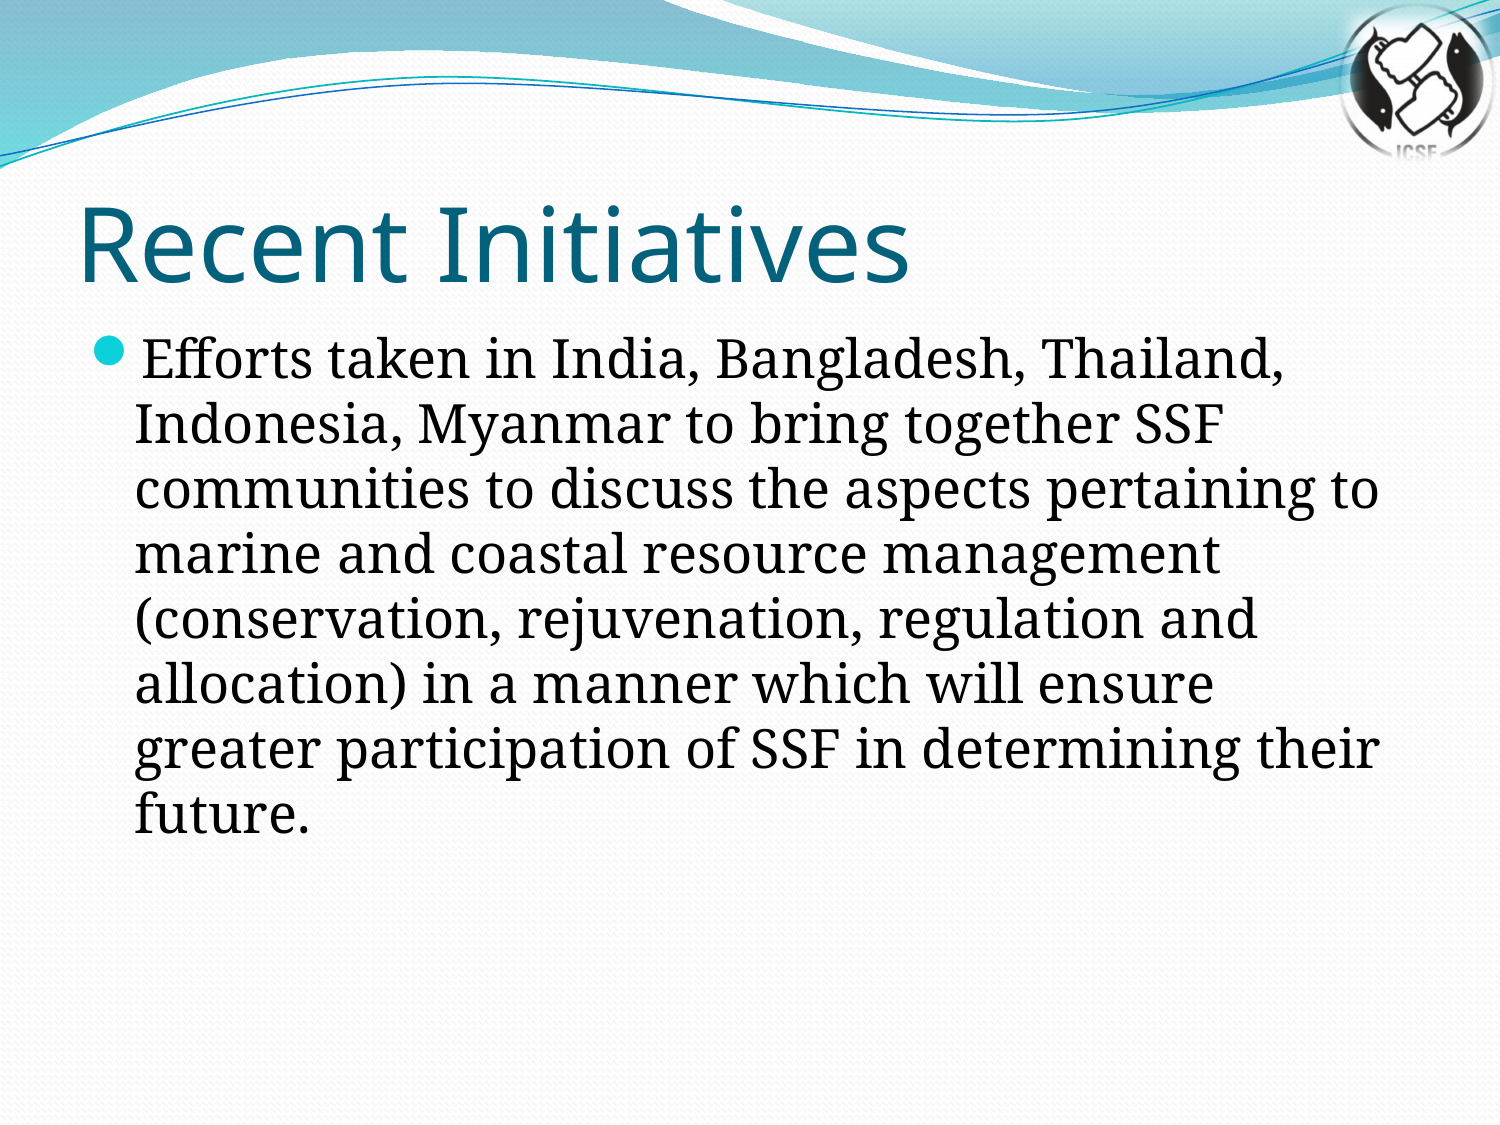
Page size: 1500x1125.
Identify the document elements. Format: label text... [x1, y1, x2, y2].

title Recent Initiatives [75, 115, 1425, 303]
picture [1334, 0, 1500, 165]
list Efforts taken in India, Bangladesh, Thailand, Indonesia, Myanmar to bring together SSF communities to discuss the aspects pertaining to marine and coastal resource management (conservation, rejuvenation, regulation and allocation) in a manner which will ensure greater participation of SSF in determining their future. [75, 317, 1425, 1038]
